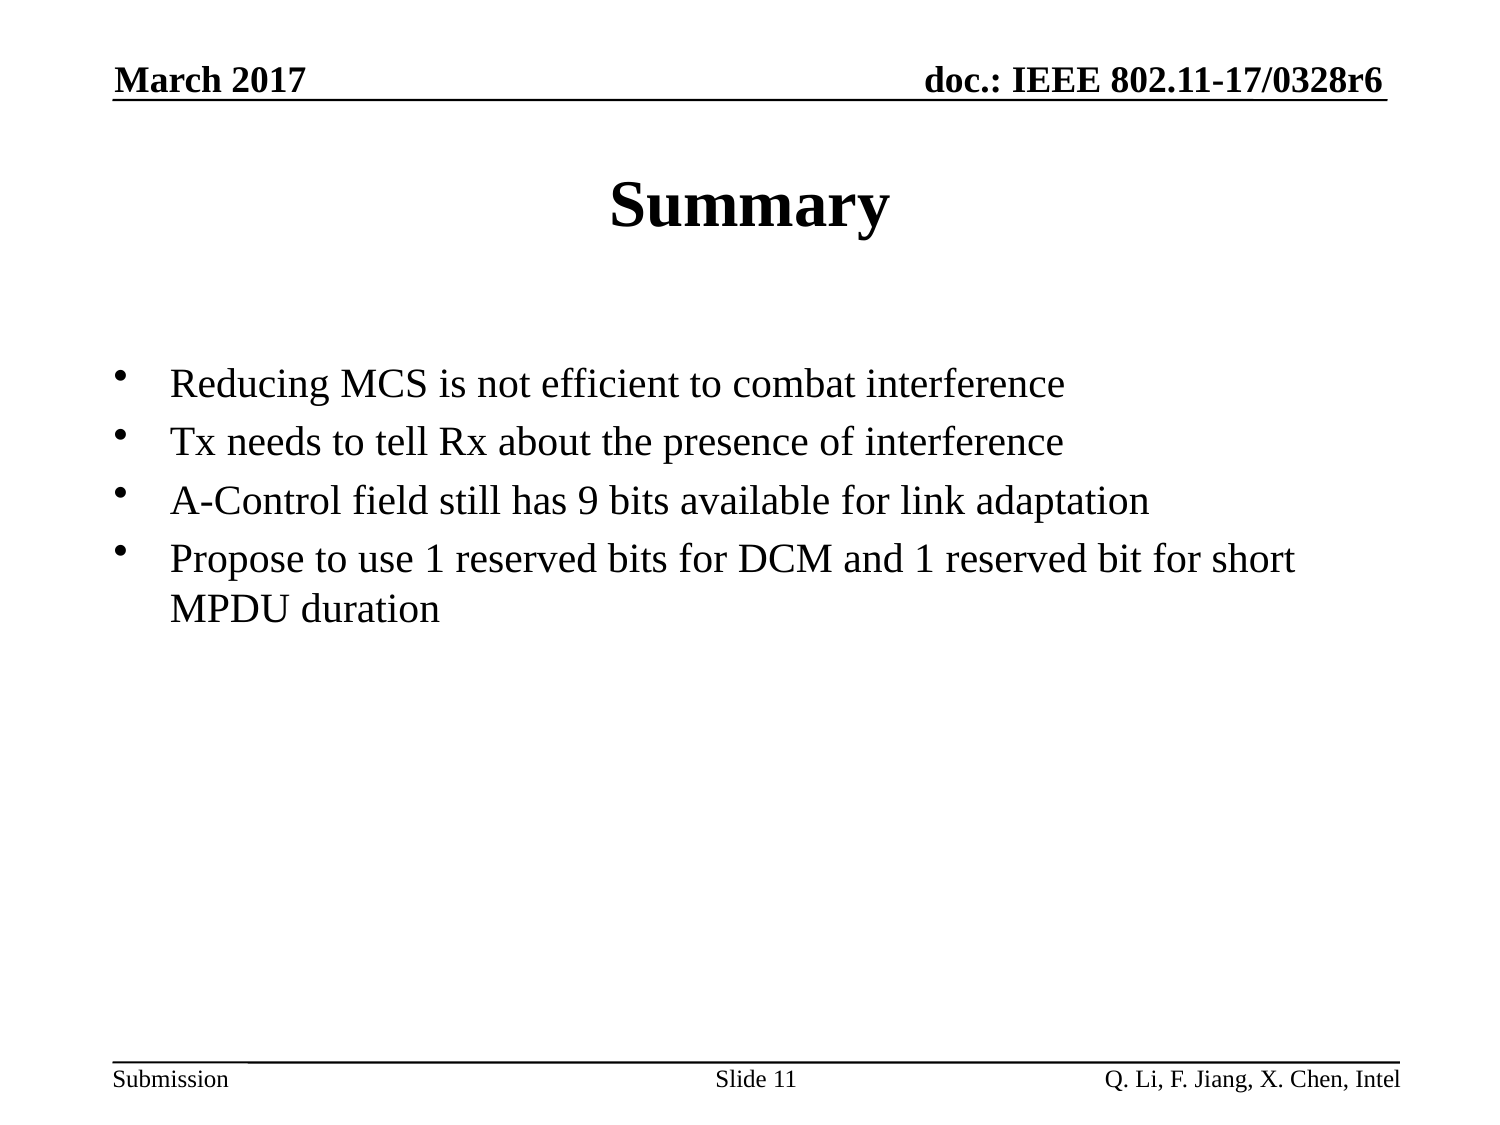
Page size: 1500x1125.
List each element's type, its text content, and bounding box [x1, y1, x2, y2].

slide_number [114, 54, 309, 101]
title Summary [112, 112, 1388, 288]
slide_number Slide 11 [712, 1061, 800, 1093]
list Reducing MCS is not efficient to combat interference Tx needs to tell Rx about the presence of interference A-Control field still has 9 bits available for link adaptation Propose to use 1 reserved bits for DCM and 1 reserved bit for short MPDU duration [98, 347, 1374, 1124]
footer Q. Li, F. Jiang, X. Chen, Intel [1101, 1061, 1402, 1093]
